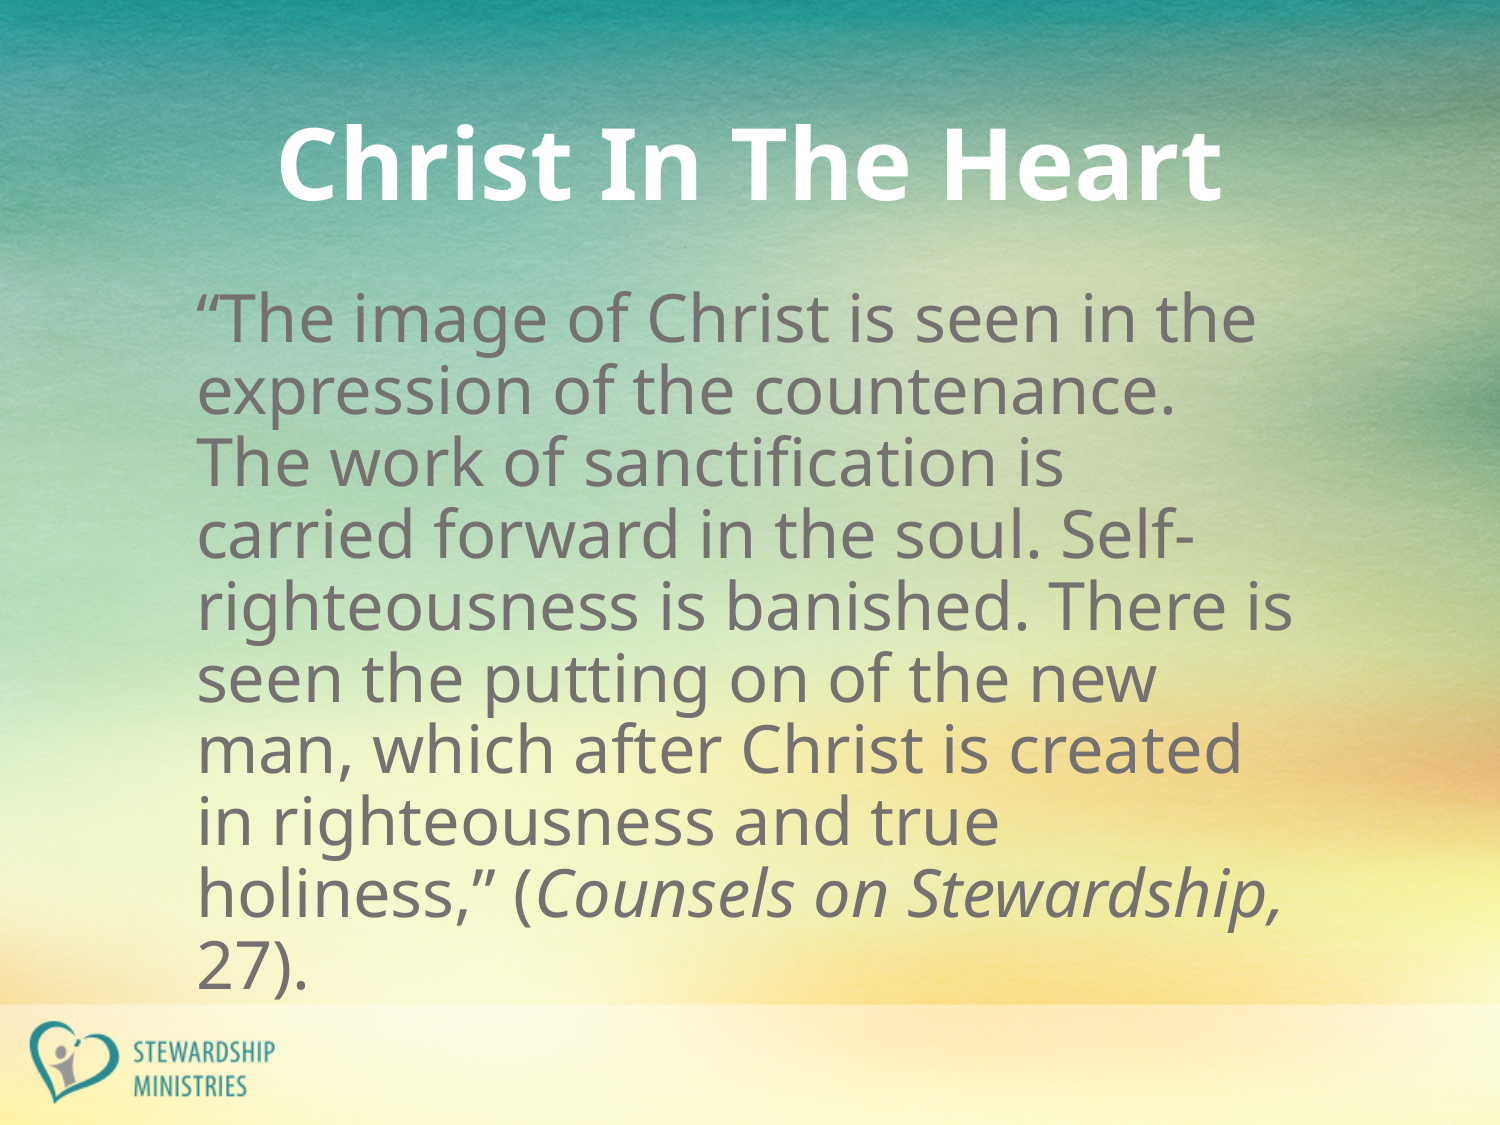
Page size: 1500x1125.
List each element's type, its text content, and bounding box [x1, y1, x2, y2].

picture [0, 0, 1500, 1125]
list “The image of Christ is seen in the expression of the countenance. The work of sanctification is carried forward in the soul. Self-righteousness is banished. There is seen the putting on of the new man, which after Christ is created in righteousness and true holiness,” (Counsels on Stewardship, 27). [181, 277, 1319, 992]
title Christ In The Heart [103, 59, 1397, 278]
